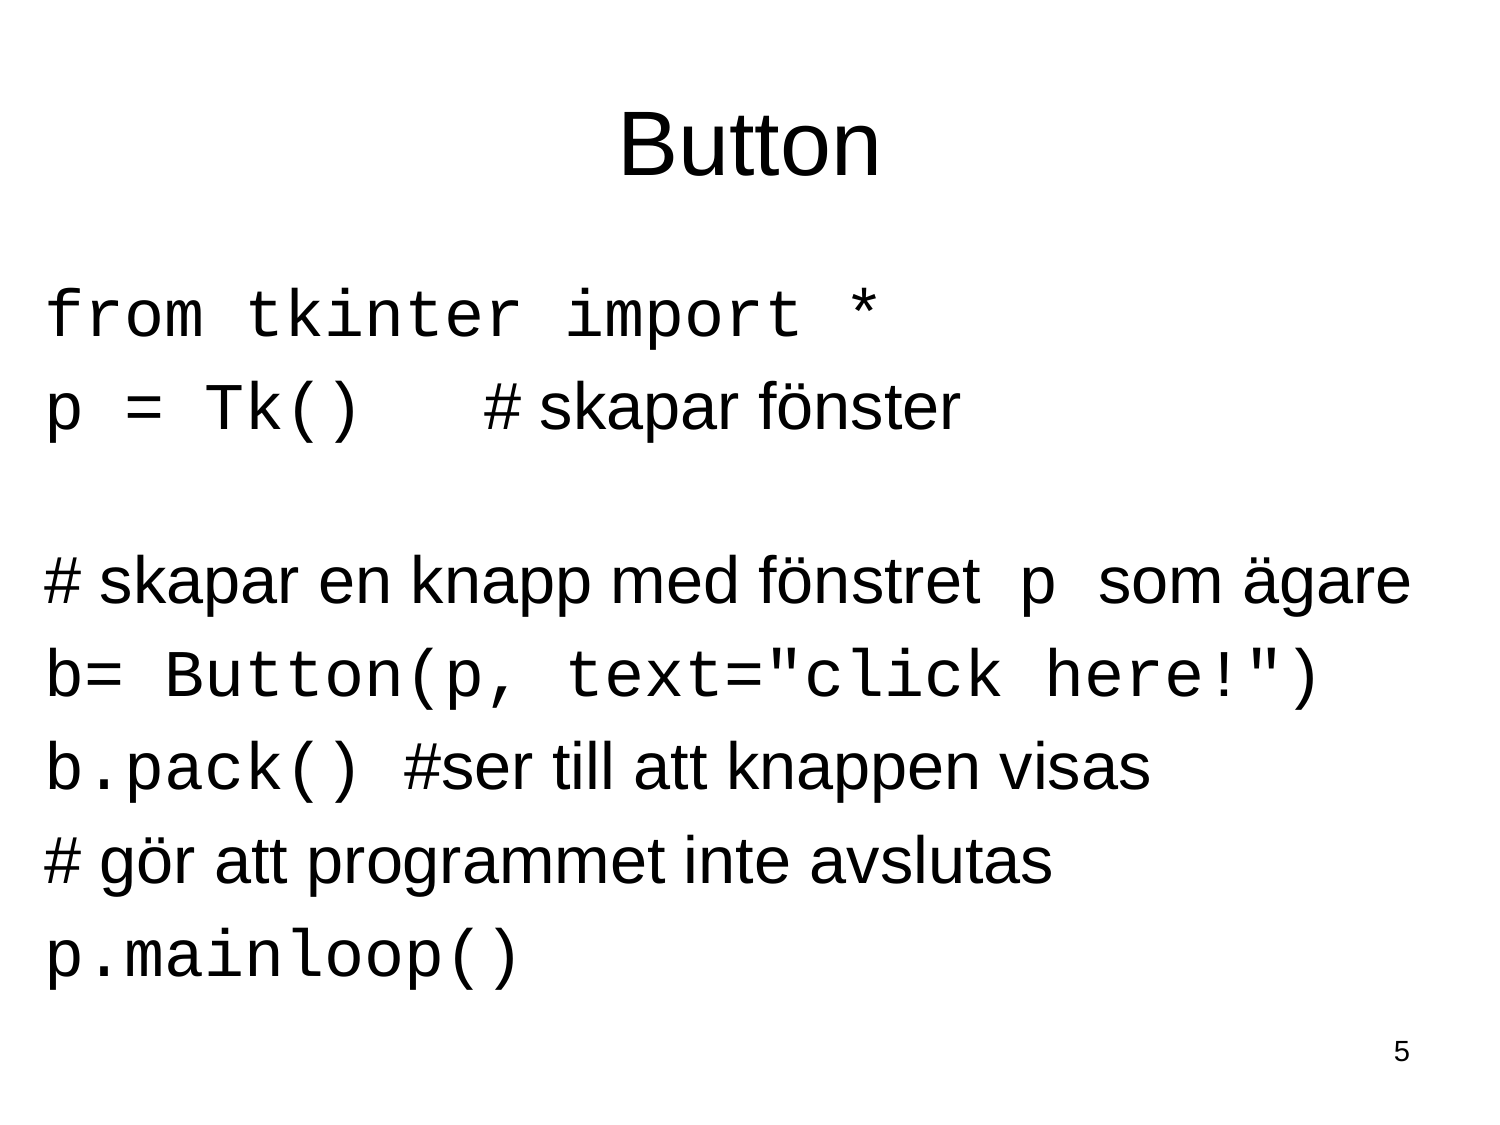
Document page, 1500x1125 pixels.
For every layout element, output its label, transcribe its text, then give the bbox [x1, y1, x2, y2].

title Button [75, 45, 1425, 233]
slide_number 5 [1074, 1025, 1425, 1103]
list from tkinter import * p = Tk() # skapar fönster # skapar en knapp med fönstret p som ägare b= Button(p, text="click here!") b.pack() #ser till att knappen visas # gör att programmet inte avslutas p.mainloop() [29, 262, 1471, 1025]
